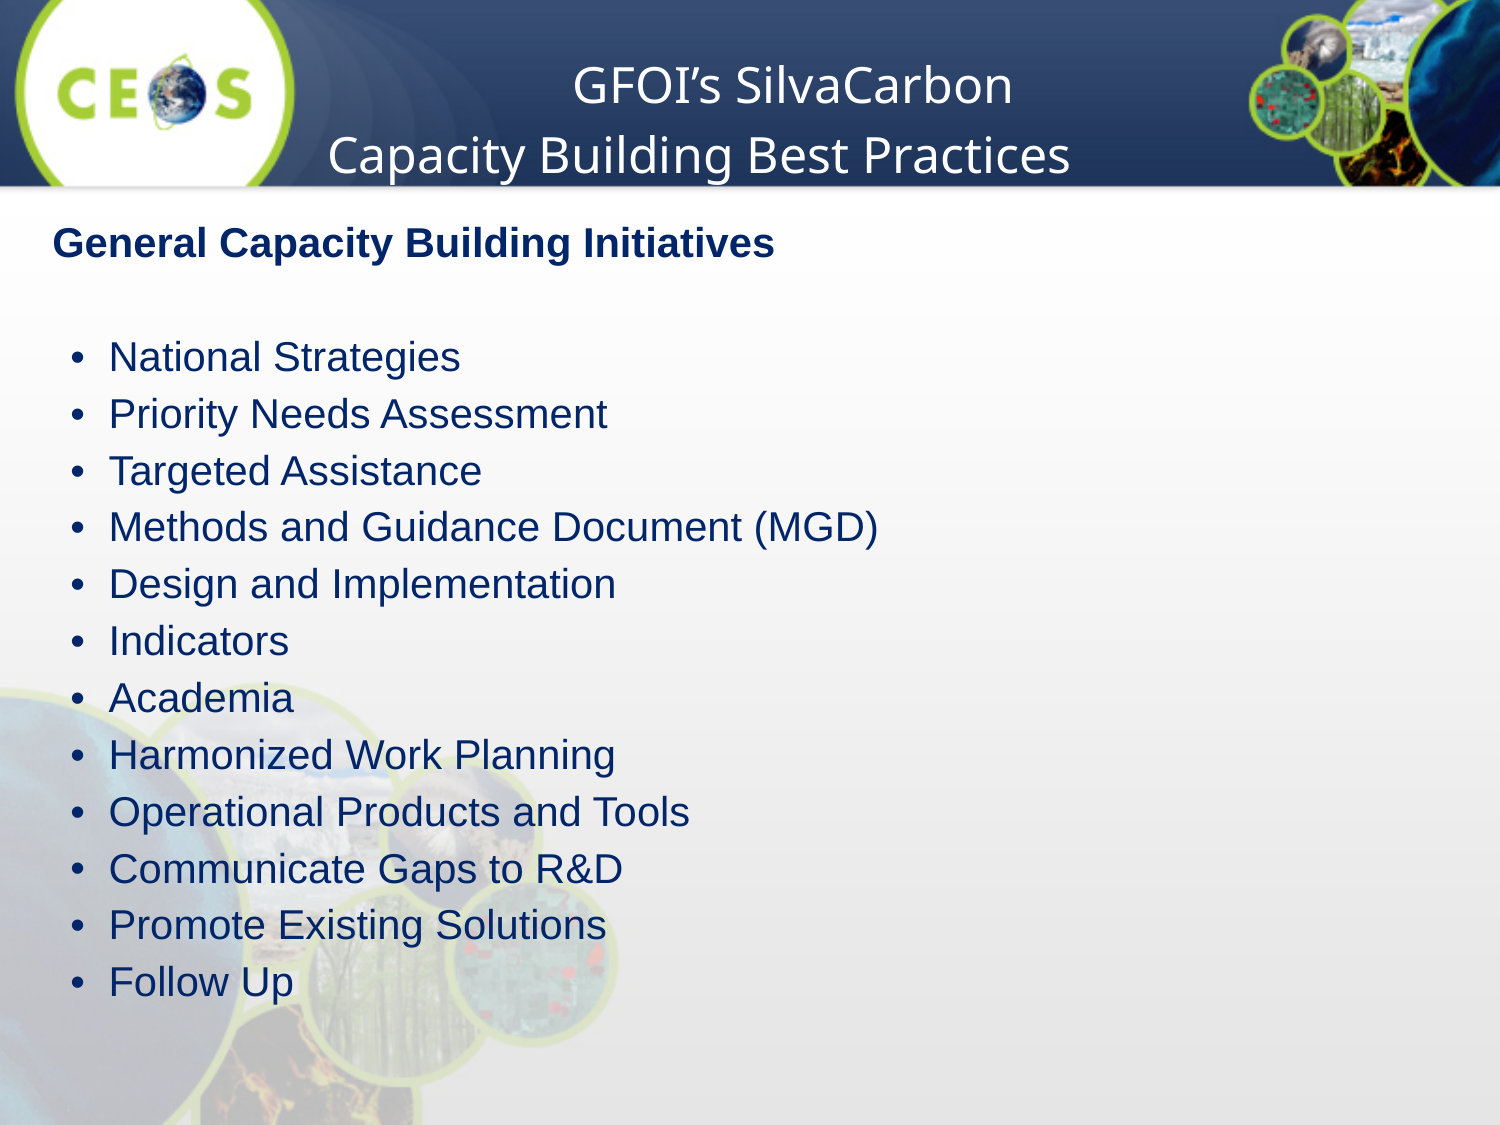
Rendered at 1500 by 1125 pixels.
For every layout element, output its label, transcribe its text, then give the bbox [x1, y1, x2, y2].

picture [0, 0, 1500, 1125]
list General Capacity Building Initiatives National Strategies Priority Needs Assessment Targeted Assistance Methods and Guidance Document (MGD) Design and Implementation Indicators Academia Harmonized Work Planning Operational Products and Tools Communicate Gaps to R&D Promote Existing Solutions Follow Up [37, 212, 1450, 1075]
list GFOI’s SilvaCarbon Capacity Building Best Practices [312, 50, 1275, 188]
